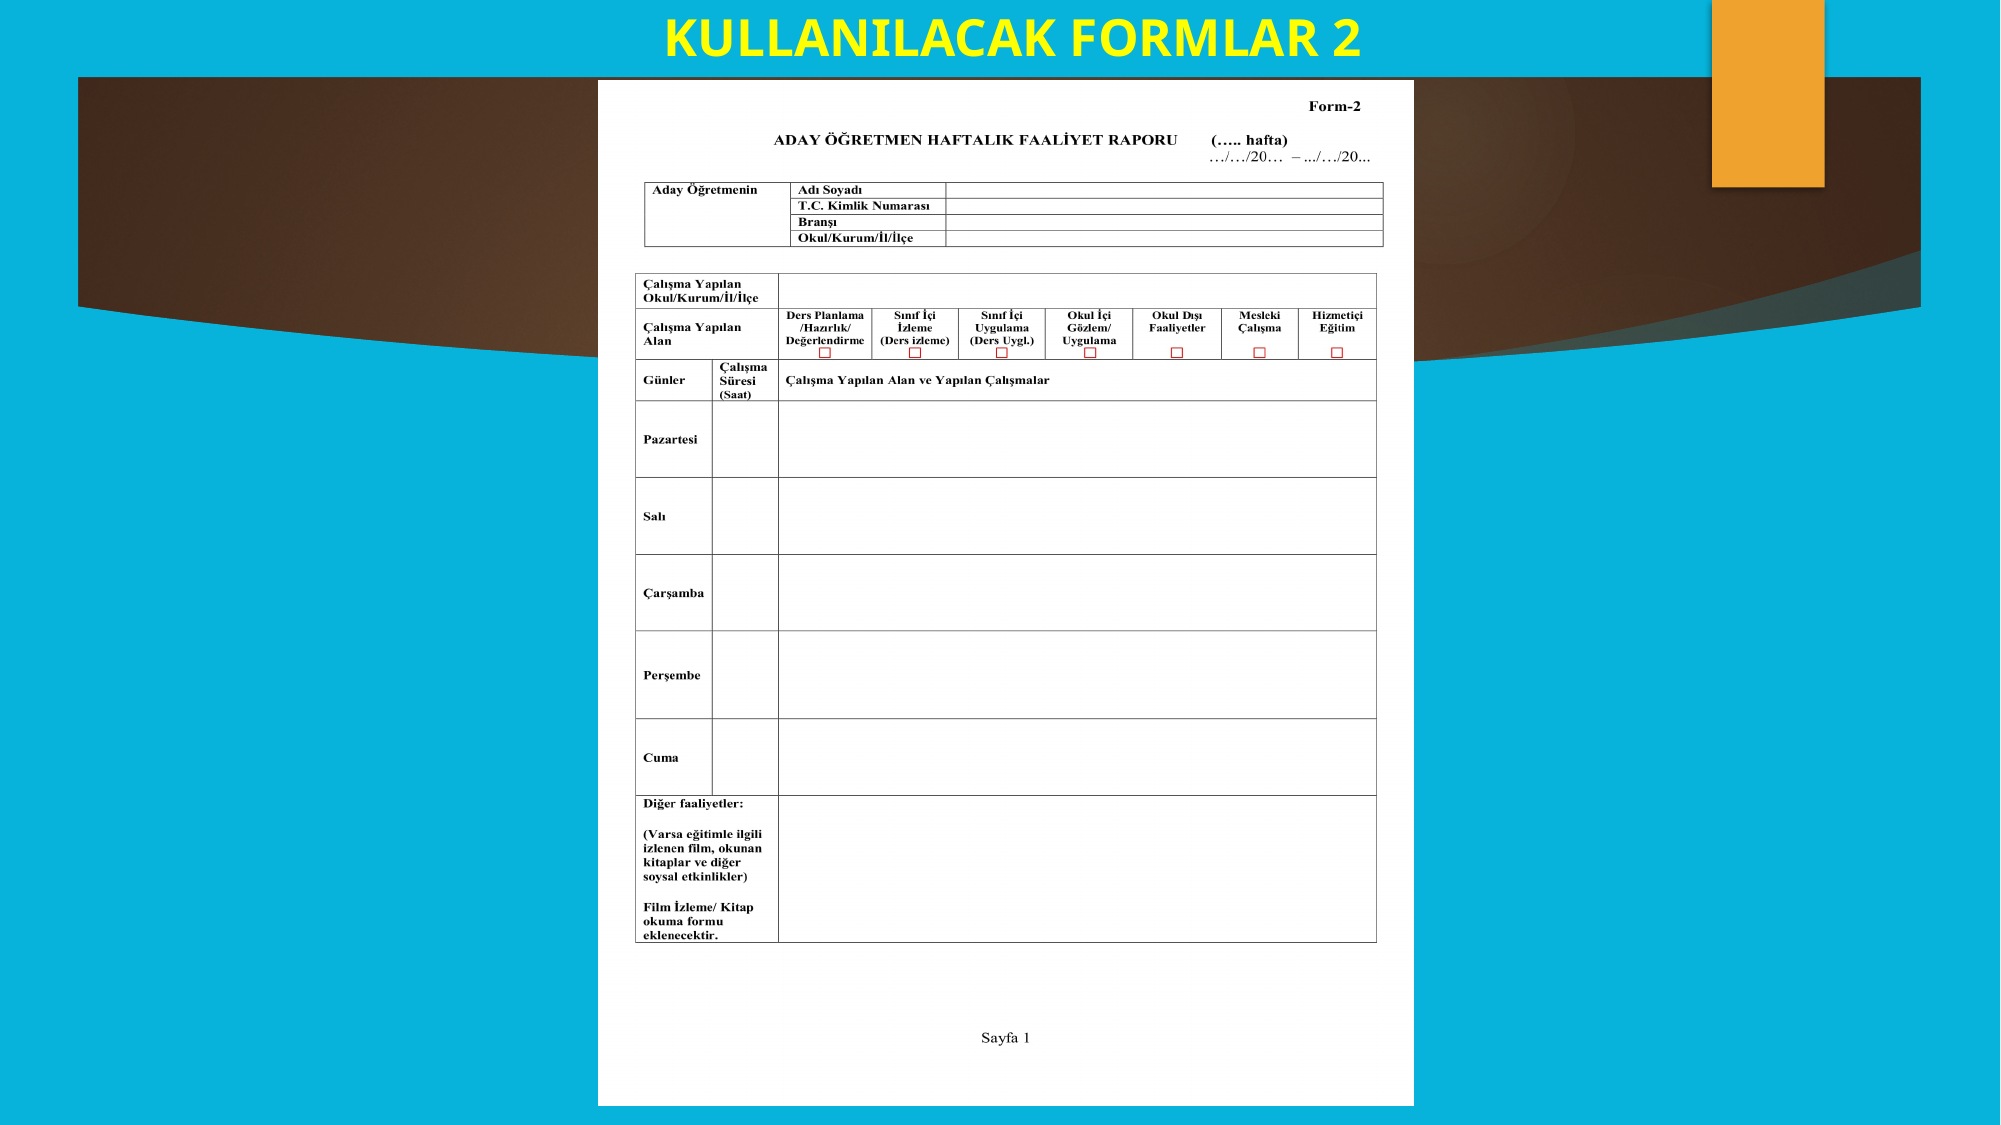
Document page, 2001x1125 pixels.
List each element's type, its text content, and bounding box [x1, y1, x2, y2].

title KULLANILACAK FORMLAR 2 [645, 0, 1380, 77]
picture [598, 80, 1414, 1105]
